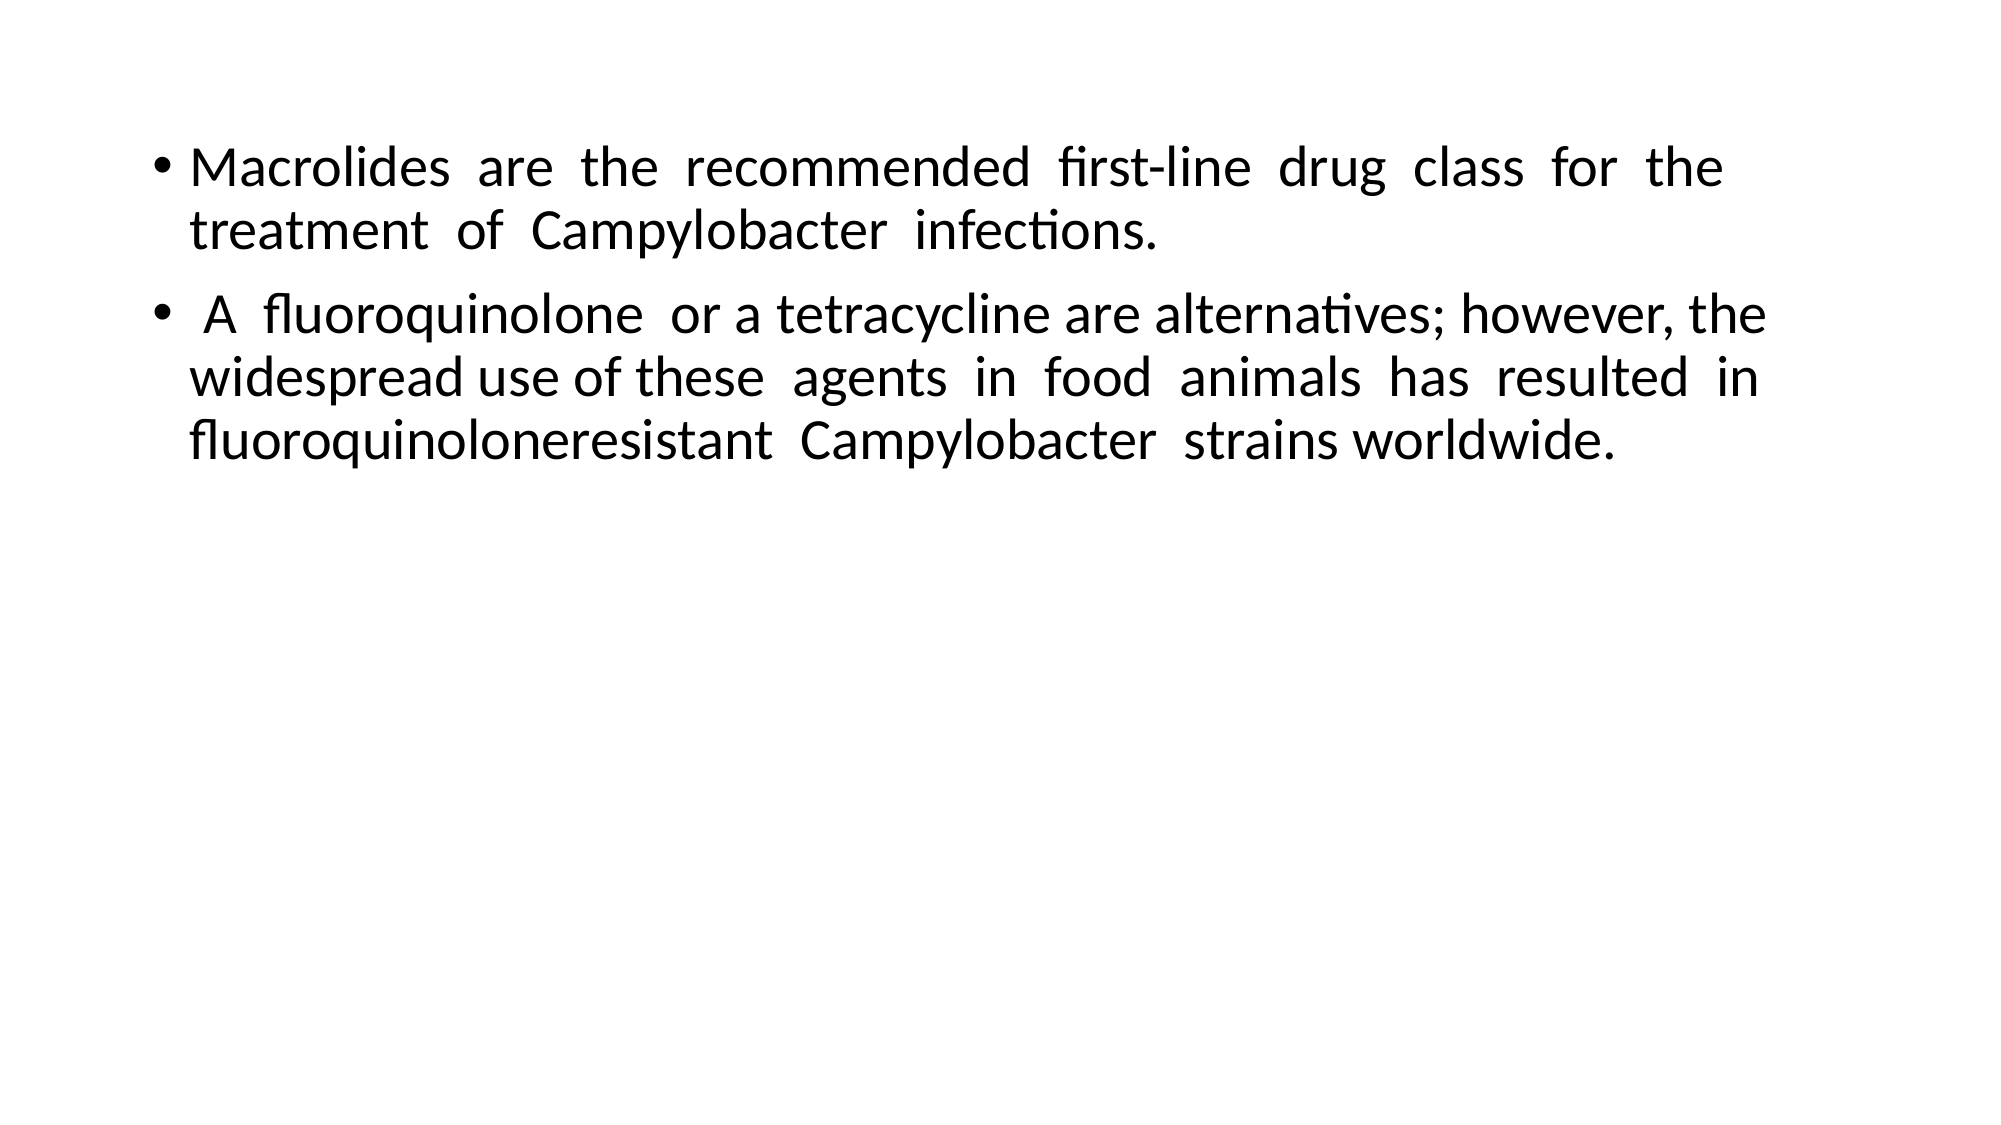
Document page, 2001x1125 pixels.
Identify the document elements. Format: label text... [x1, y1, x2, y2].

list Macrolides are the recommended first-line drug class for the treatment of Campylobacter infections. A fluoroquinolone or a tetracycline are alternatives; however, the widespread use of these agents in food animals has resulted in fluoroquinoloneresistant Campylobacter strains worldwide. [137, 128, 1863, 1014]
